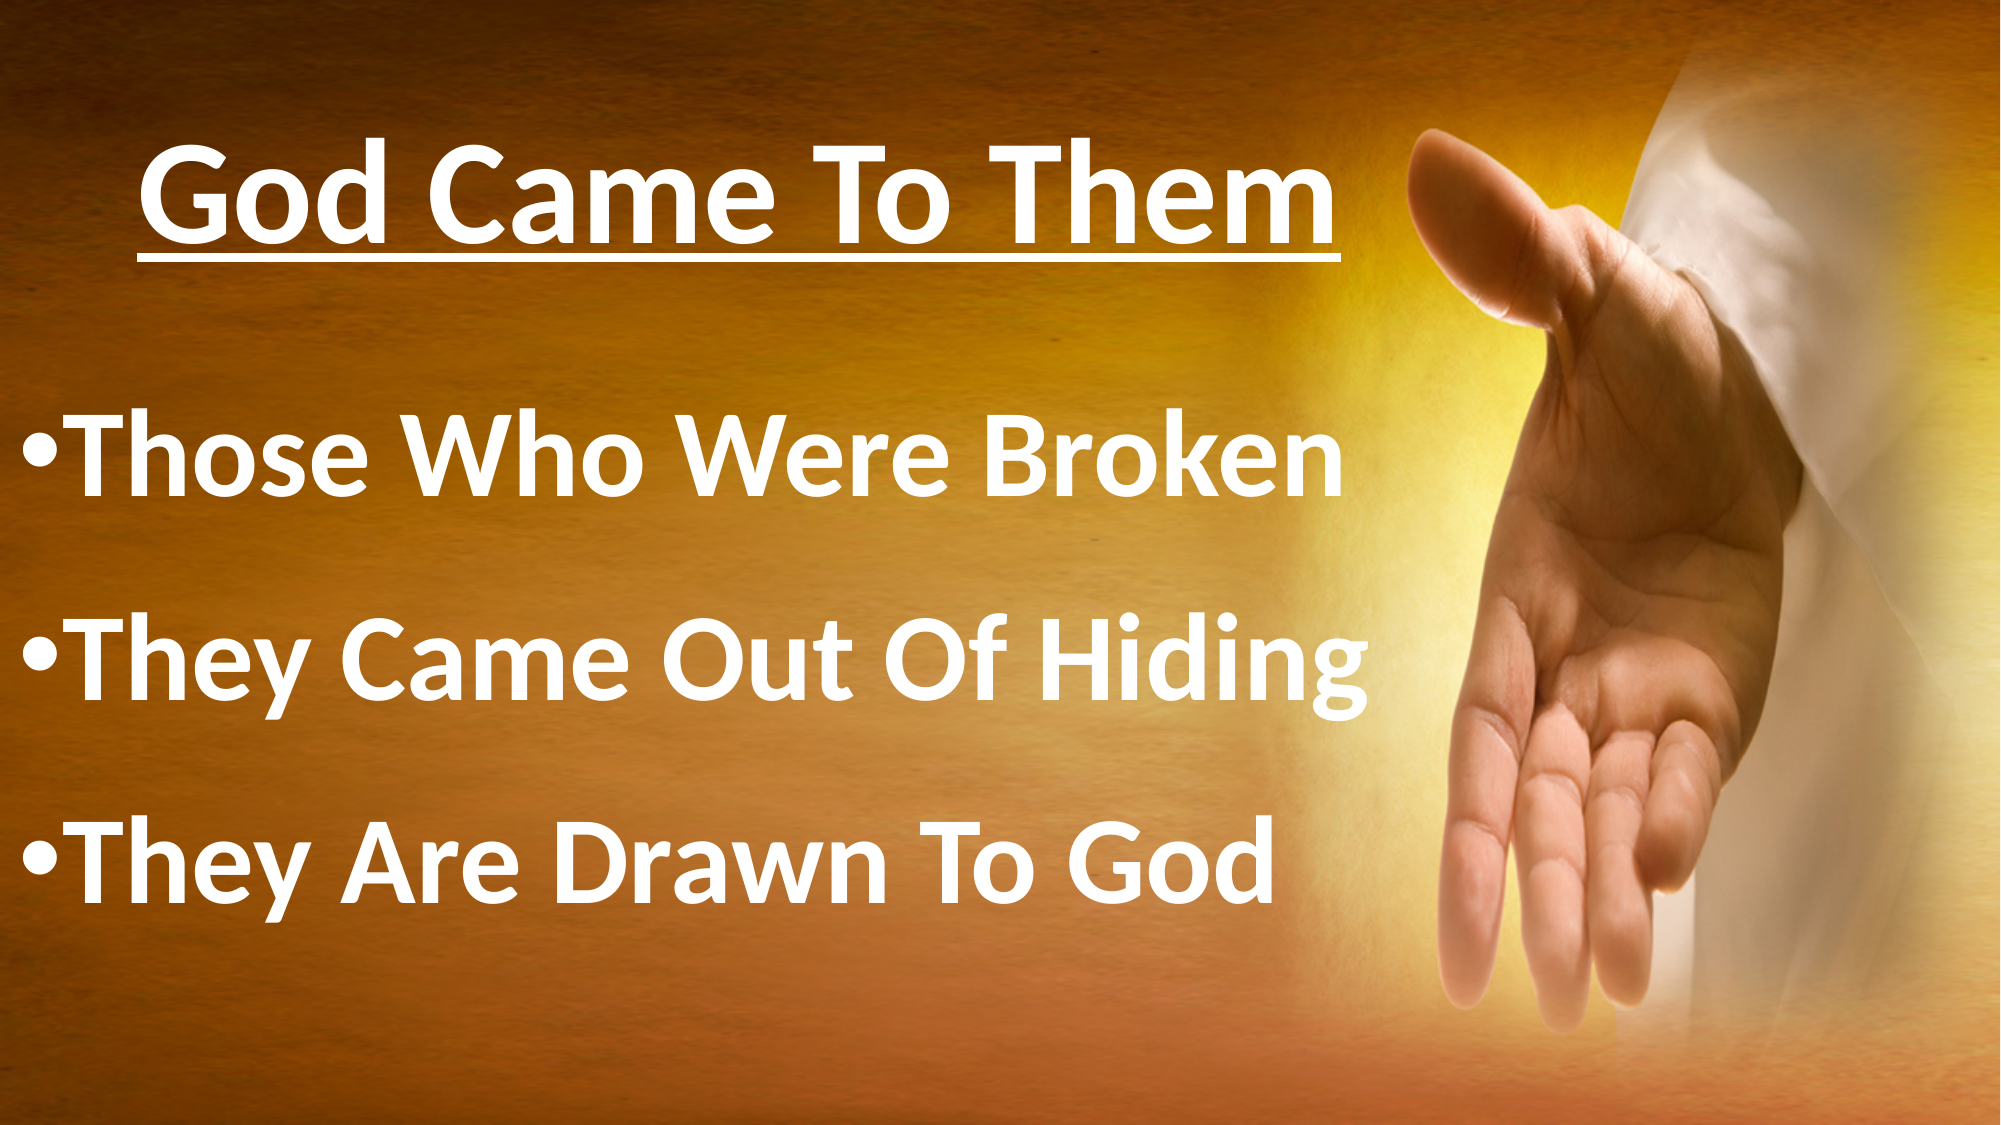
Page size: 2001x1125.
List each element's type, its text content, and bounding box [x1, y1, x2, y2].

picture [0, 0, 2001, 1125]
list Those Who Were Broken They Came Out Of Hiding They Are Drawn To God [3, 381, 1416, 1125]
title God Came To Them [33, 86, 1446, 304]
